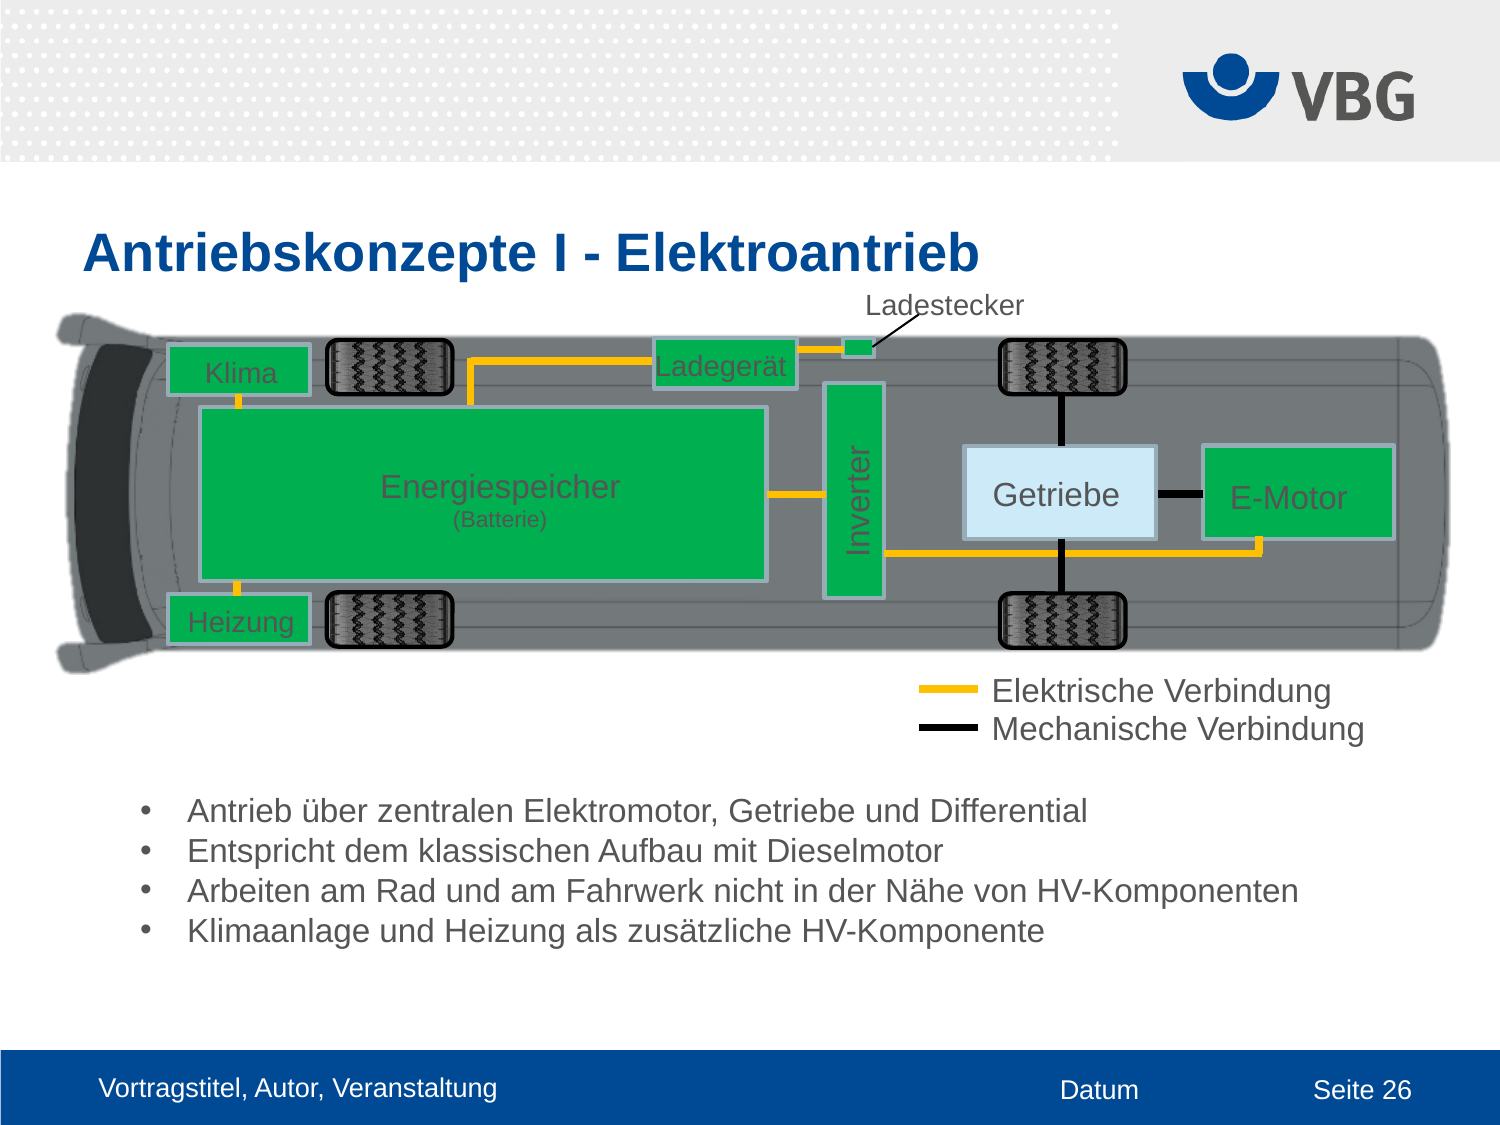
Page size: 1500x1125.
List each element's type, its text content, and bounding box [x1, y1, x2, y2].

text_box Antrieb über zentralen Elektromotor, Getriebe und Differential Entspricht dem klassischen Aufbau mit Dieselmotor Arbeiten am Rad und am Fahrwerk nicht in der Nähe von HV-Komponenten Klimaanlage und Heizung als zusätzliche HV-Komponente [50, 782, 1395, 957]
title Antriebskonzepte I - Elektroantrieb [82, 216, 1427, 277]
picture [0, 0, 1500, 162]
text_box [50, 278, 1458, 756]
picture [0, 1050, 1500, 1125]
